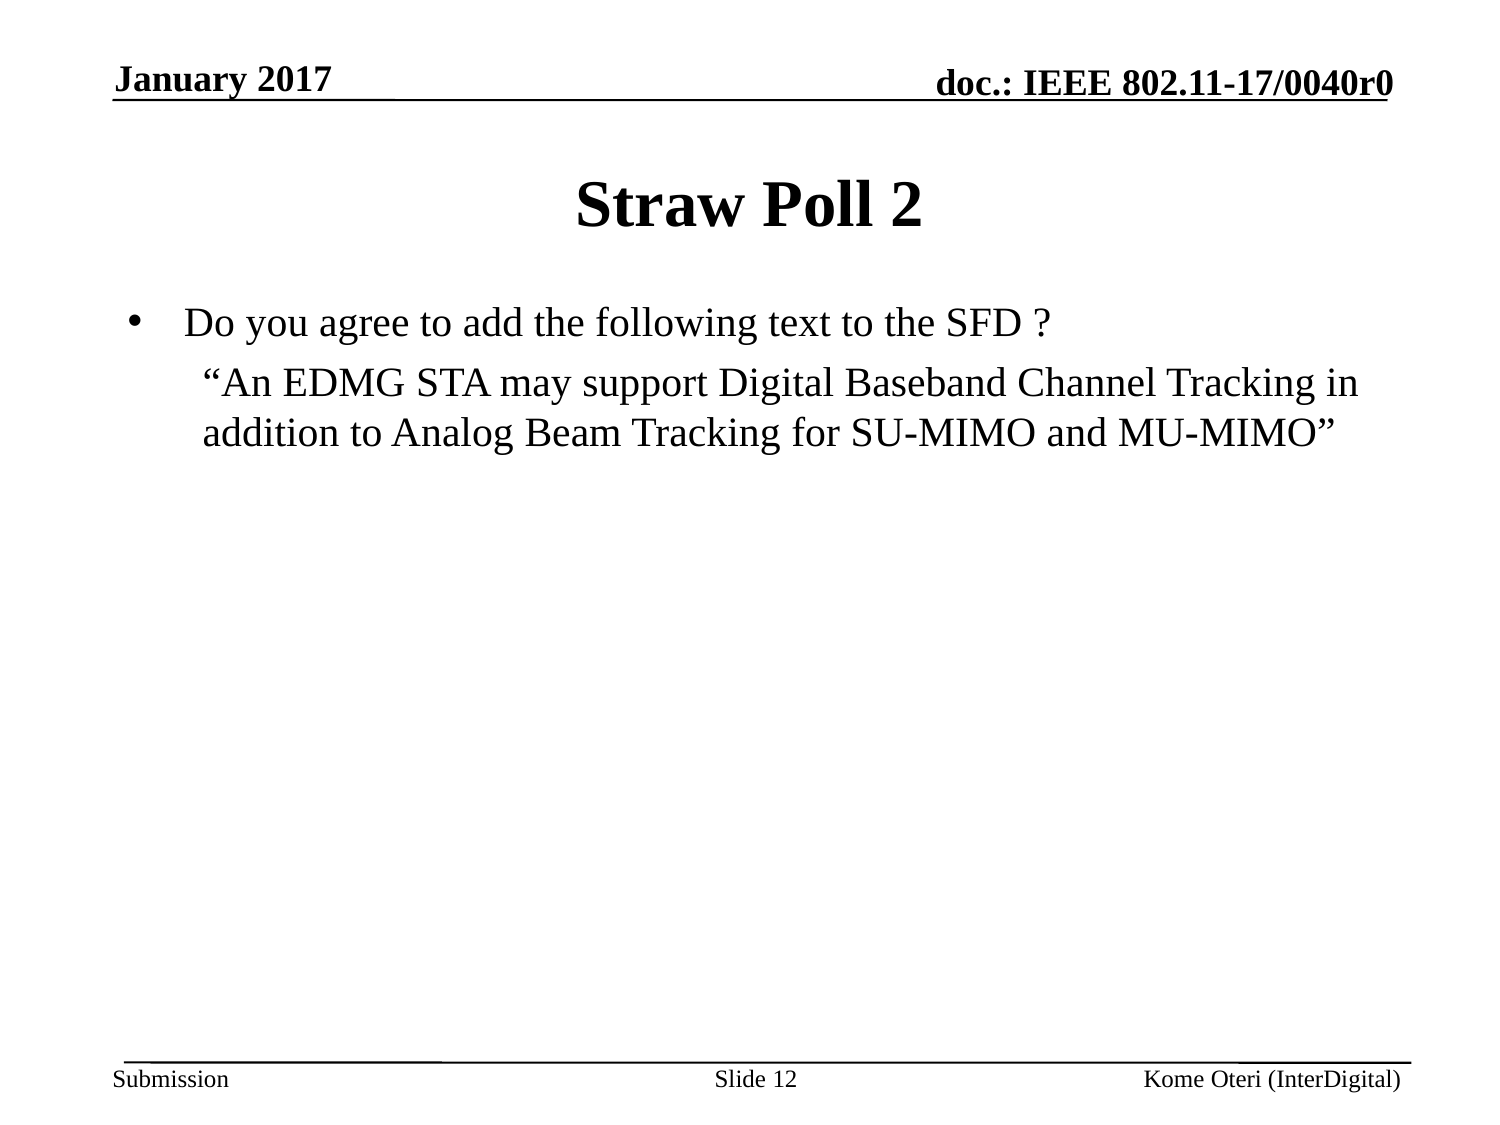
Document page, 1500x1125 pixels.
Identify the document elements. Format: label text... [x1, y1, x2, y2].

slide_number Slide 12 [712, 1061, 800, 1123]
title Straw Poll 2 [112, 112, 1388, 286]
footer Kome Oteri (InterDigital) [878, 1061, 1402, 1093]
list Do you agree to add the following text to the SFD ? “An EDMG STA may support Digital Baseband Channel Tracking in addition to Analog Beam Tracking for SU-MIMO and MU-MIMO” [112, 286, 1388, 963]
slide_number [114, 54, 423, 100]
